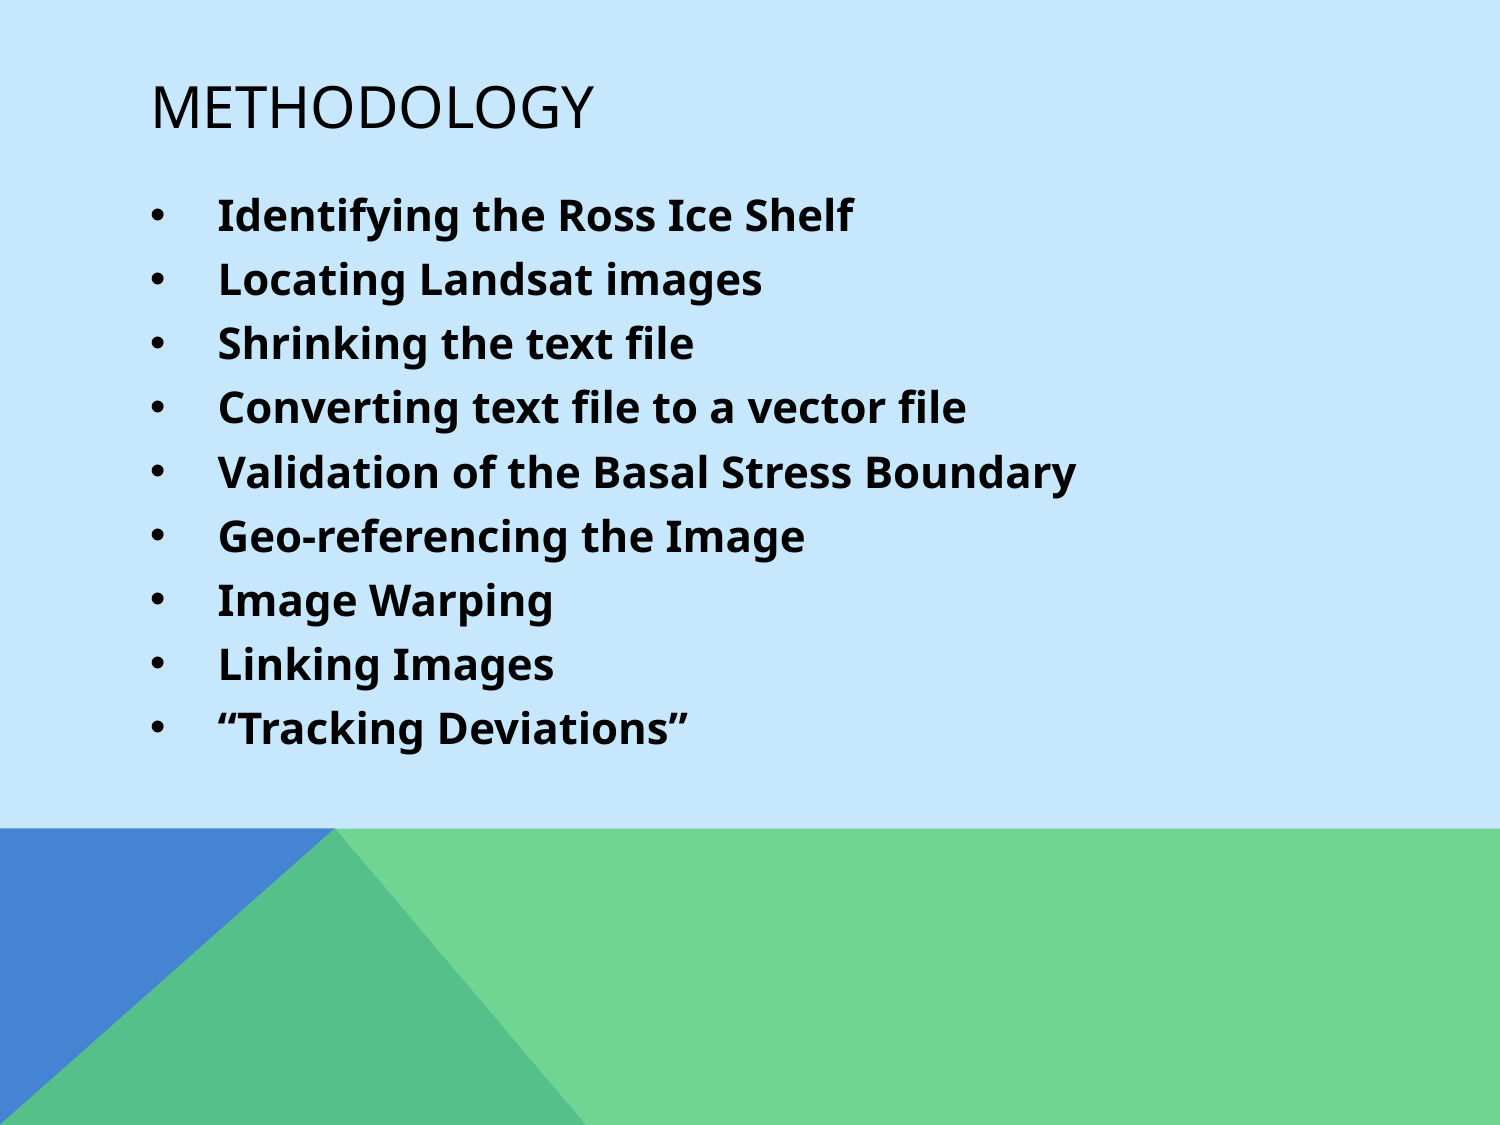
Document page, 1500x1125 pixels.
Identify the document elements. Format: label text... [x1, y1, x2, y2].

title Methodology [135, 60, 1369, 150]
list Identifying the Ross Ice Shelf Locating Landsat images Shrinking the text file Converting text file to a vector file Validation of the Basal Stress Boundary Geo-referencing the Image Image Warping Linking Images “Tracking Deviations” [135, 180, 1369, 768]
